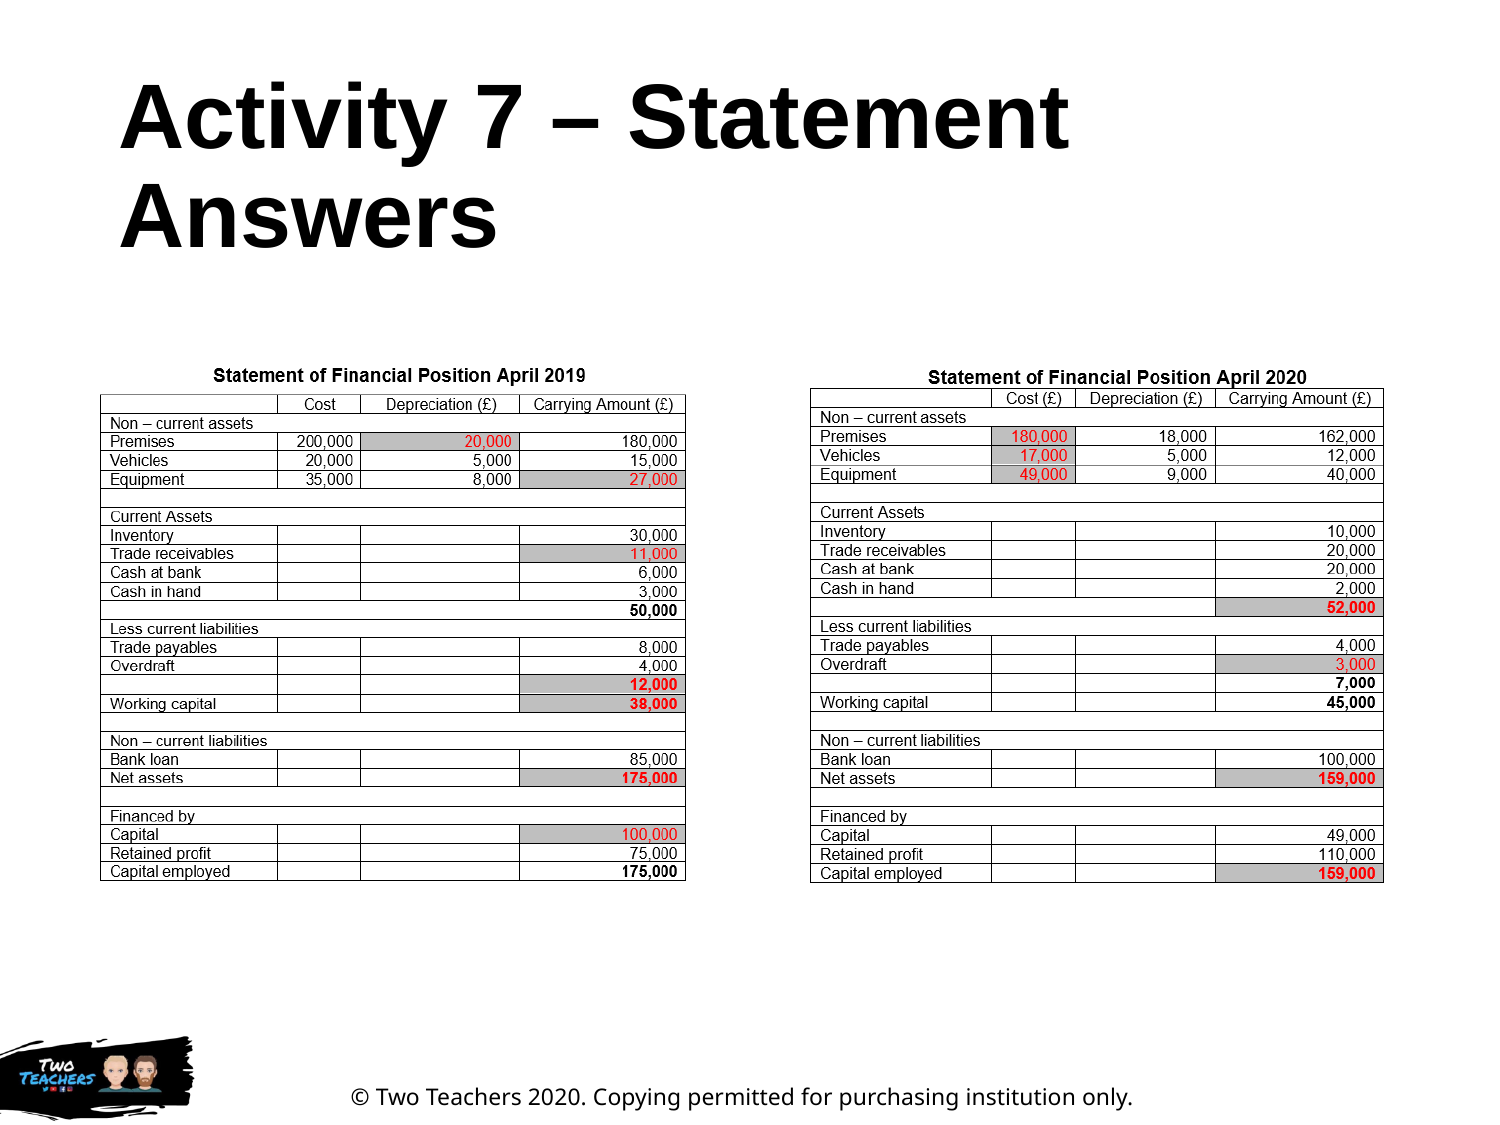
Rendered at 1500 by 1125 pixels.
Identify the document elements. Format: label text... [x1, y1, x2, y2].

picture [798, 357, 1397, 899]
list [81, 356, 702, 899]
title Activity 7 – Statement Answers [103, 59, 1397, 278]
picture [0, 1030, 197, 1125]
